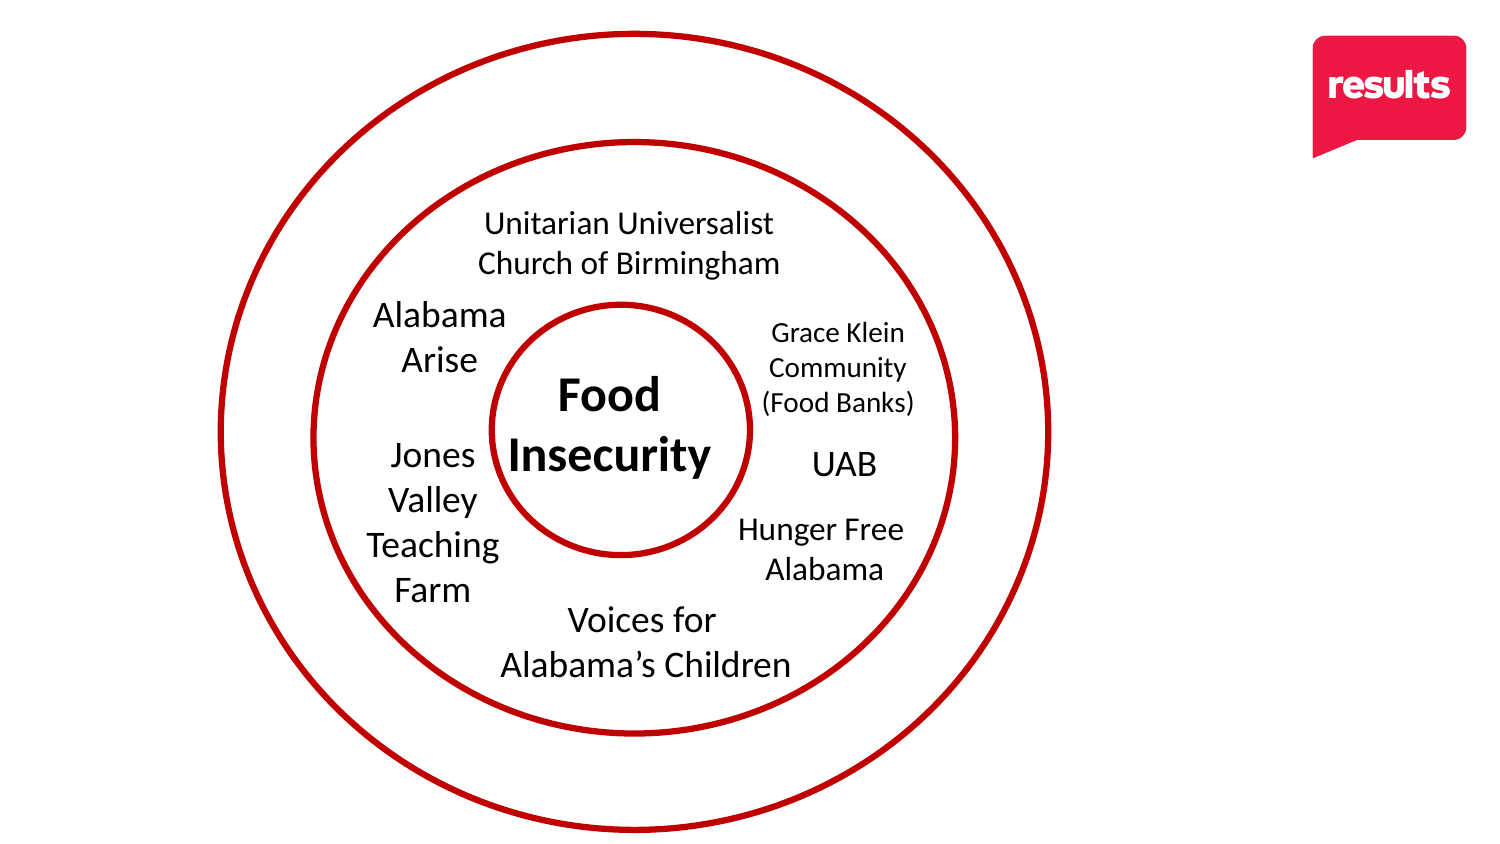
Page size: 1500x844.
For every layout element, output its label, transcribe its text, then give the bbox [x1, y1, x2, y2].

text_box Jones Valley Teaching Farm [332, 422, 534, 618]
text_box UAB [796, 431, 893, 492]
picture [1289, 13, 1490, 175]
text_box [218, 31, 1051, 832]
